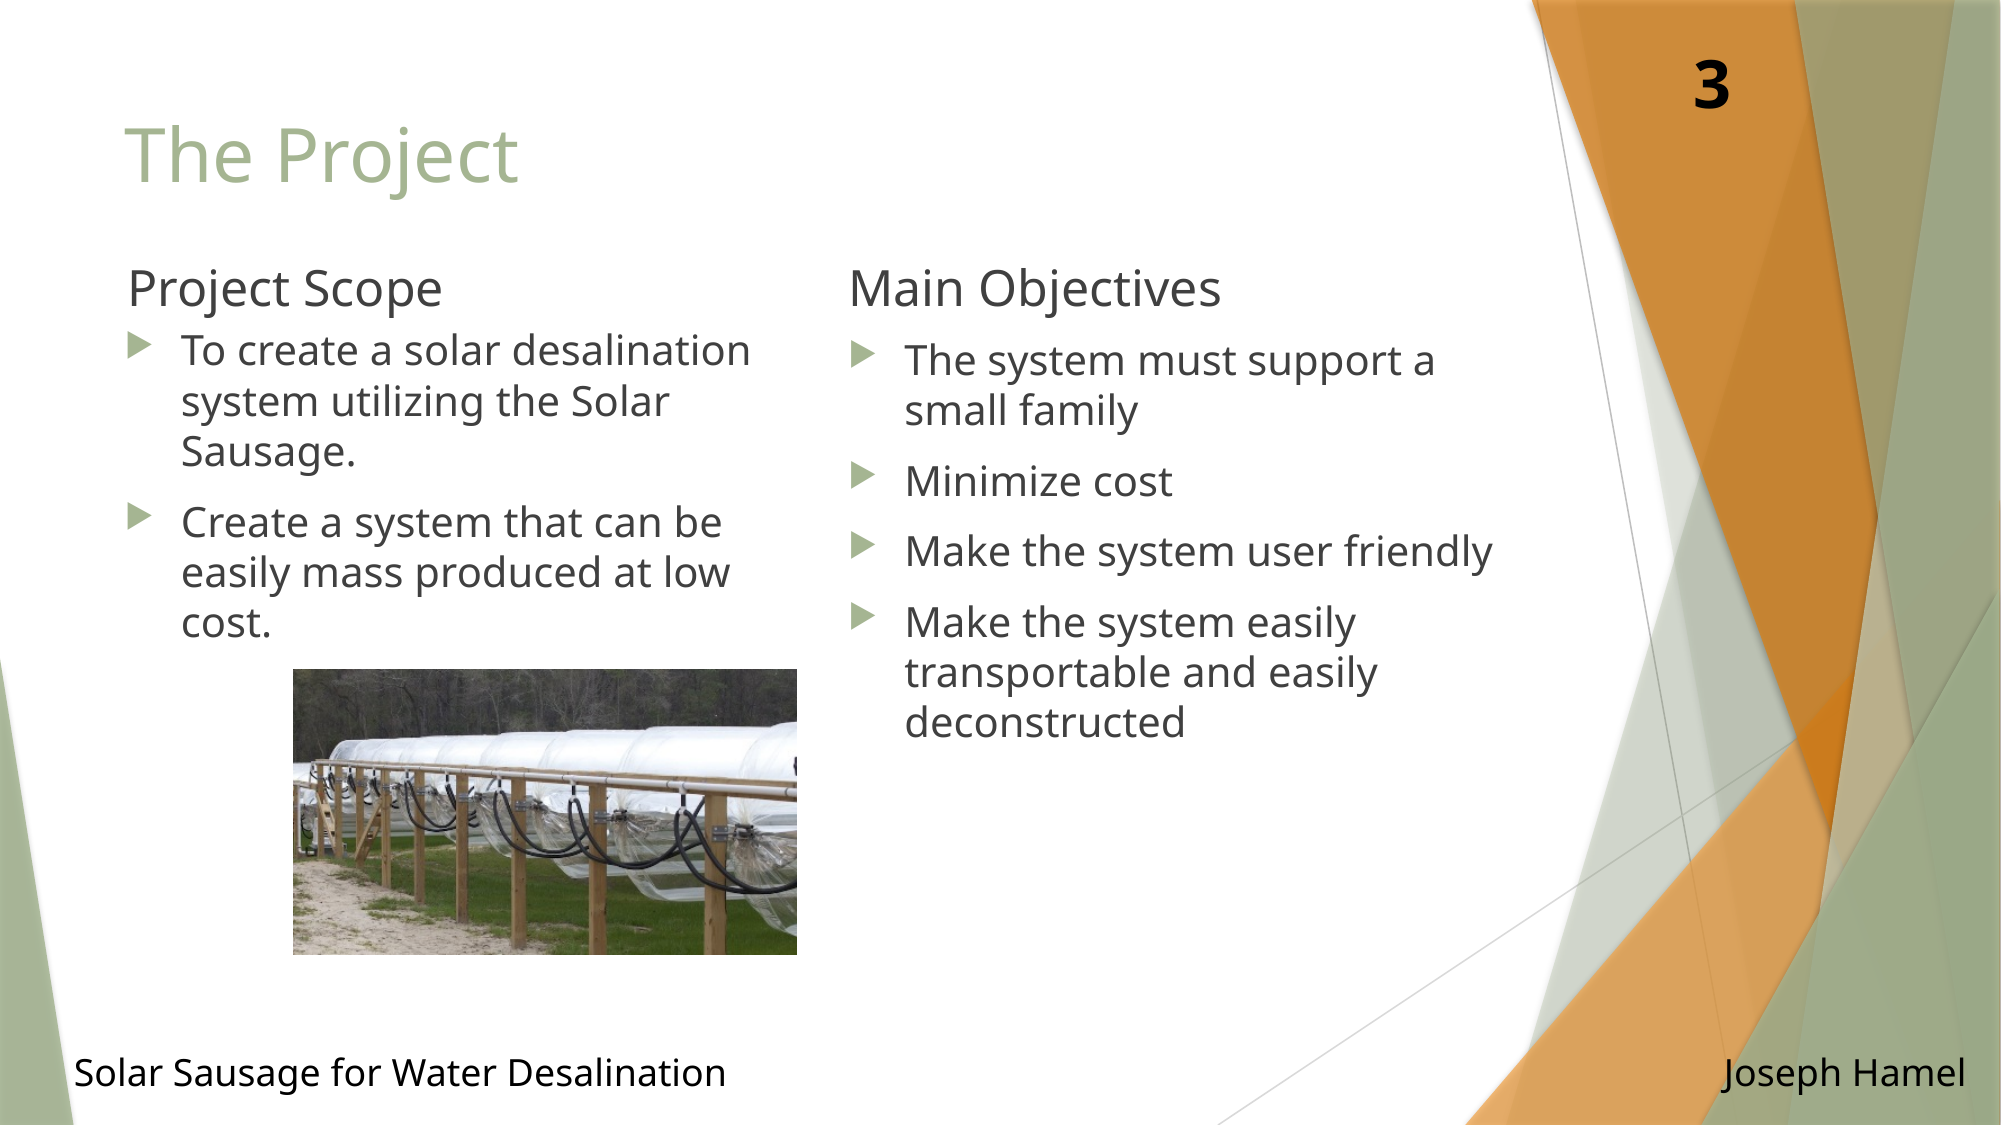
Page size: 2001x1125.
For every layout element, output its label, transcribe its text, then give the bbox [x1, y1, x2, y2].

title The Project [109, 99, 1520, 317]
picture [293, 669, 797, 956]
text_box 3 [1679, 34, 2000, 141]
list Main Objectives [833, 229, 1520, 325]
list To create a solar desalination system utilizing the Solar Sausage. Create a system that can be easily mass produced at low cost. [109, 316, 797, 859]
list Project Scope [112, 229, 799, 325]
list The system must support a small family Minimize cost Make the system user friendly Make the system easily transportable and easily deconstructed [833, 325, 1520, 868]
text_box Solar Sausage for Water Desalination Joseph Hamel [59, 1041, 1982, 1102]
